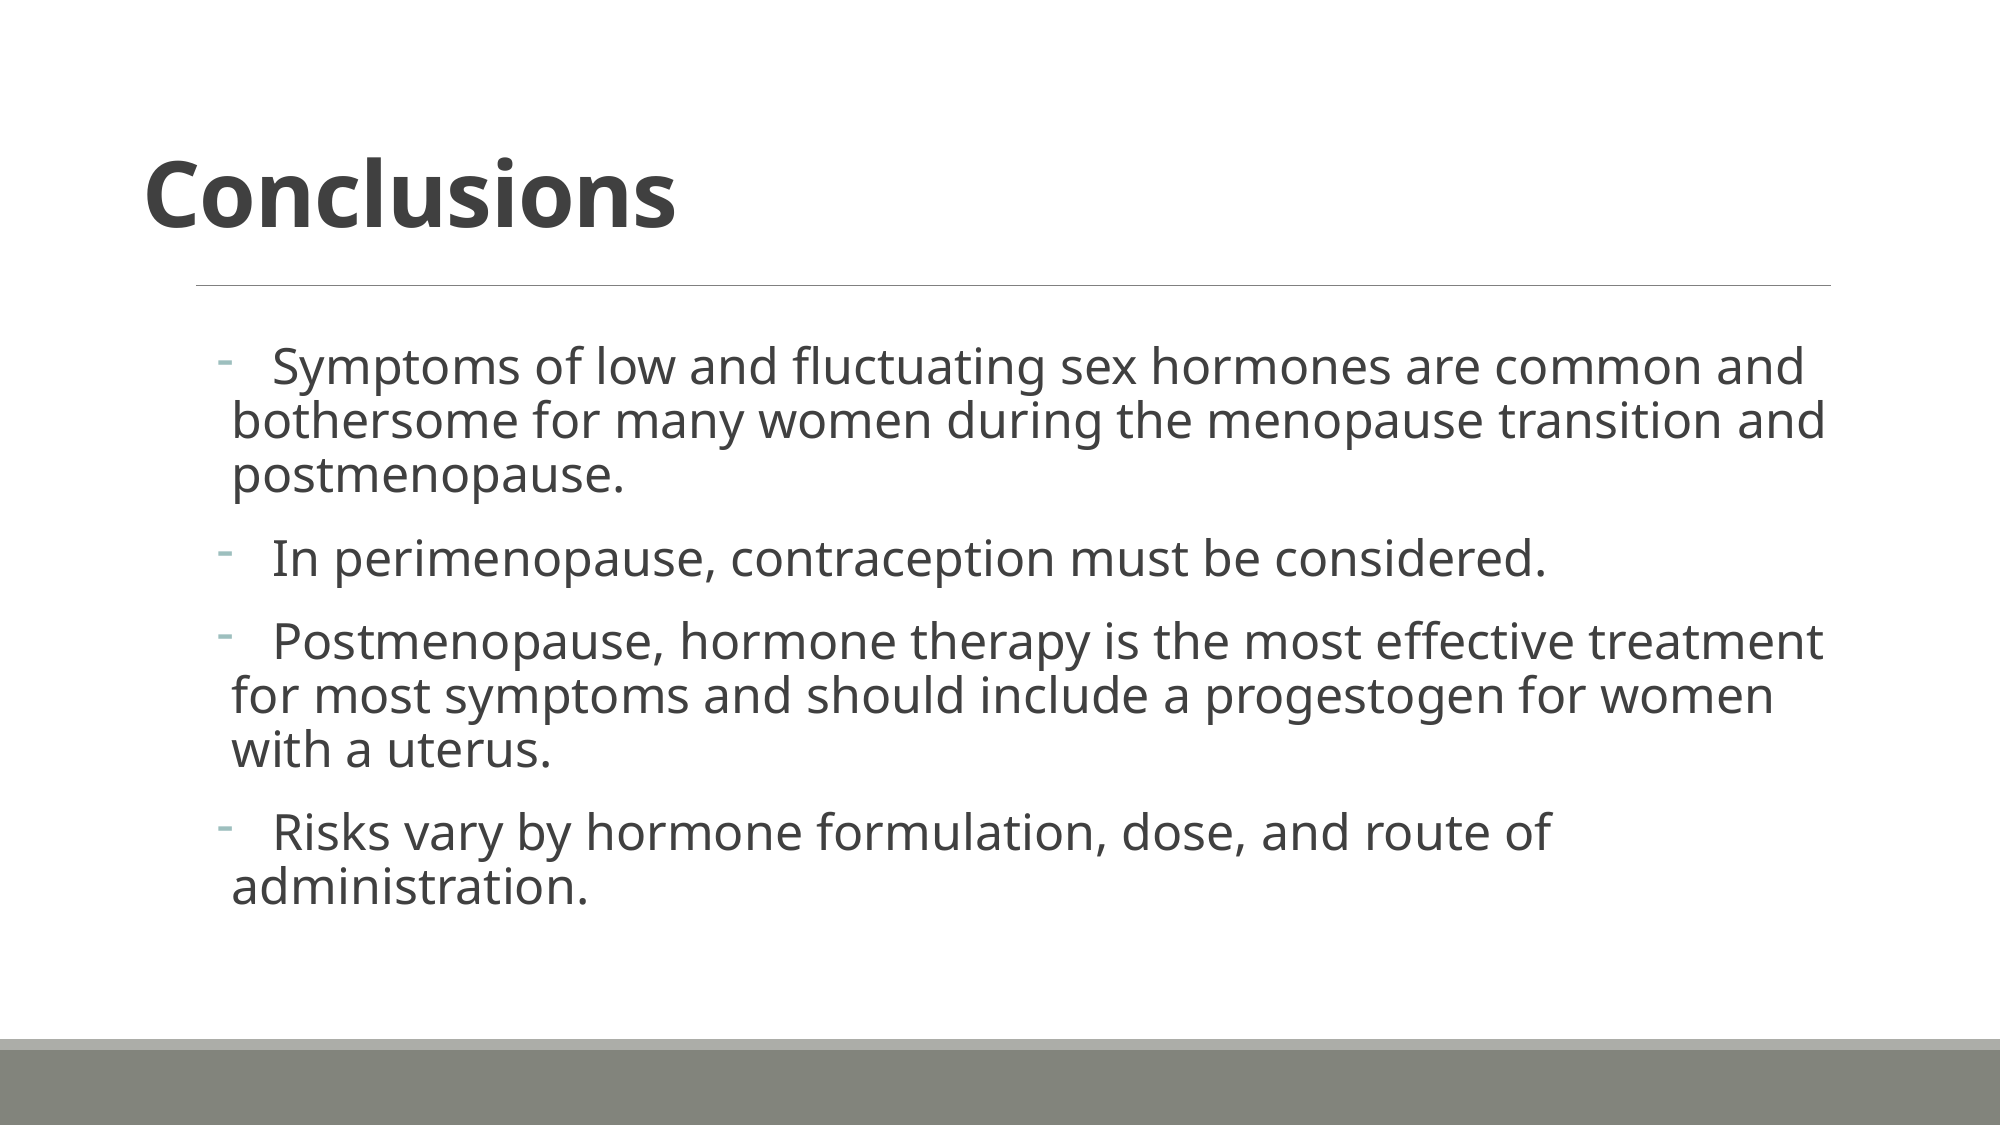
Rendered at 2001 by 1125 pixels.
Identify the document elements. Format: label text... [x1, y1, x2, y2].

list Symptoms of low and fluctuating sex hormones are common and bothersome for many women during the menopause transition and postmenopause. In perimenopause, contraception must be considered. Postmenopause, hormone therapy is the most effective treatment for most symptoms and should include a progestogen for women with a uterus. Risks vary by hormone formulation, dose, and route of administration. [216, 334, 1867, 995]
title Conclusions [127, 130, 1778, 254]
